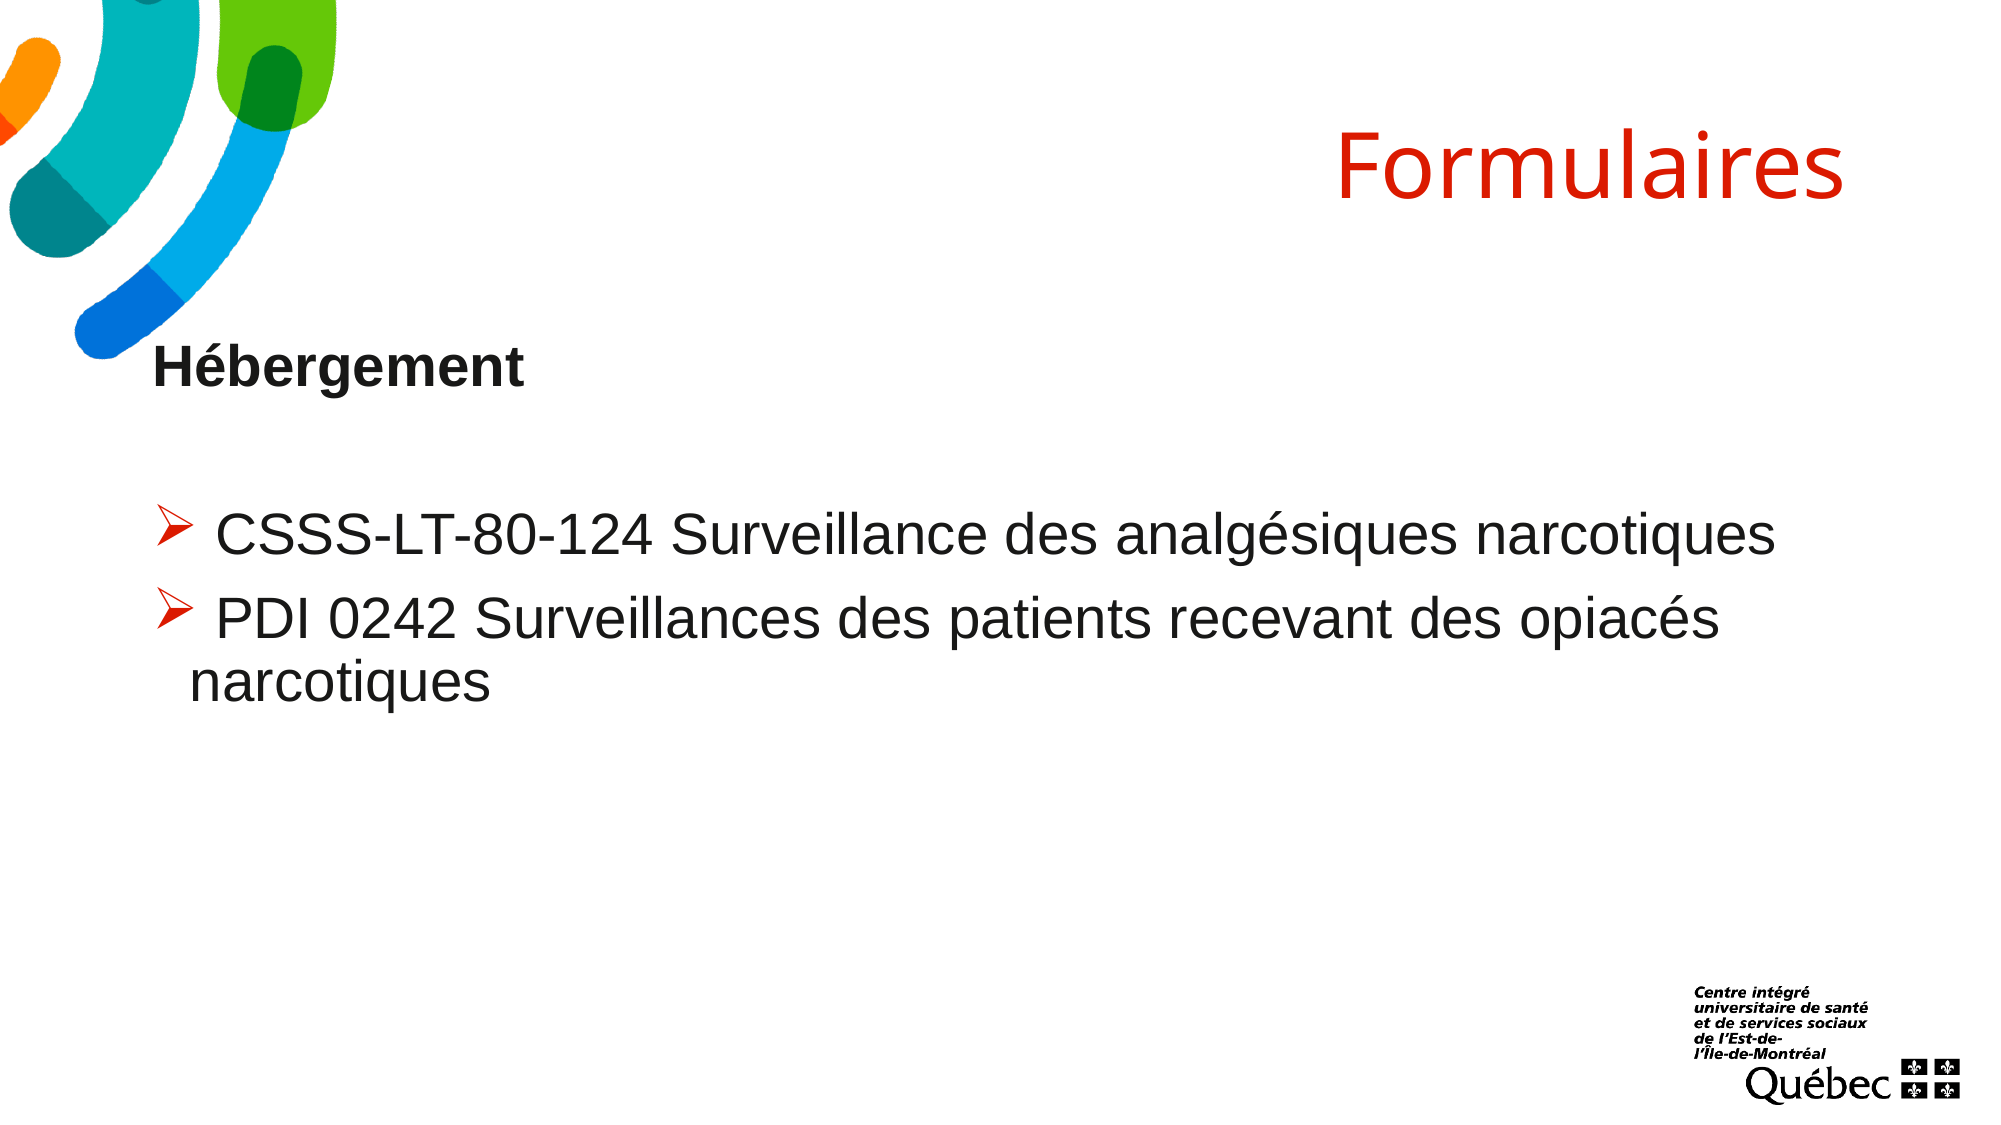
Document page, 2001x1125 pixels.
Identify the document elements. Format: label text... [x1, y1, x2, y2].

title Formulaires [290, 59, 1863, 278]
list Hébergement CSSS-LT-80-124 Surveillance des analgésiques narcotiques PDI 0242 Surveillances des patients recevant des opiacés narcotiques [137, 329, 1863, 973]
picture [1694, 986, 1960, 1105]
picture [0, 0, 354, 410]
